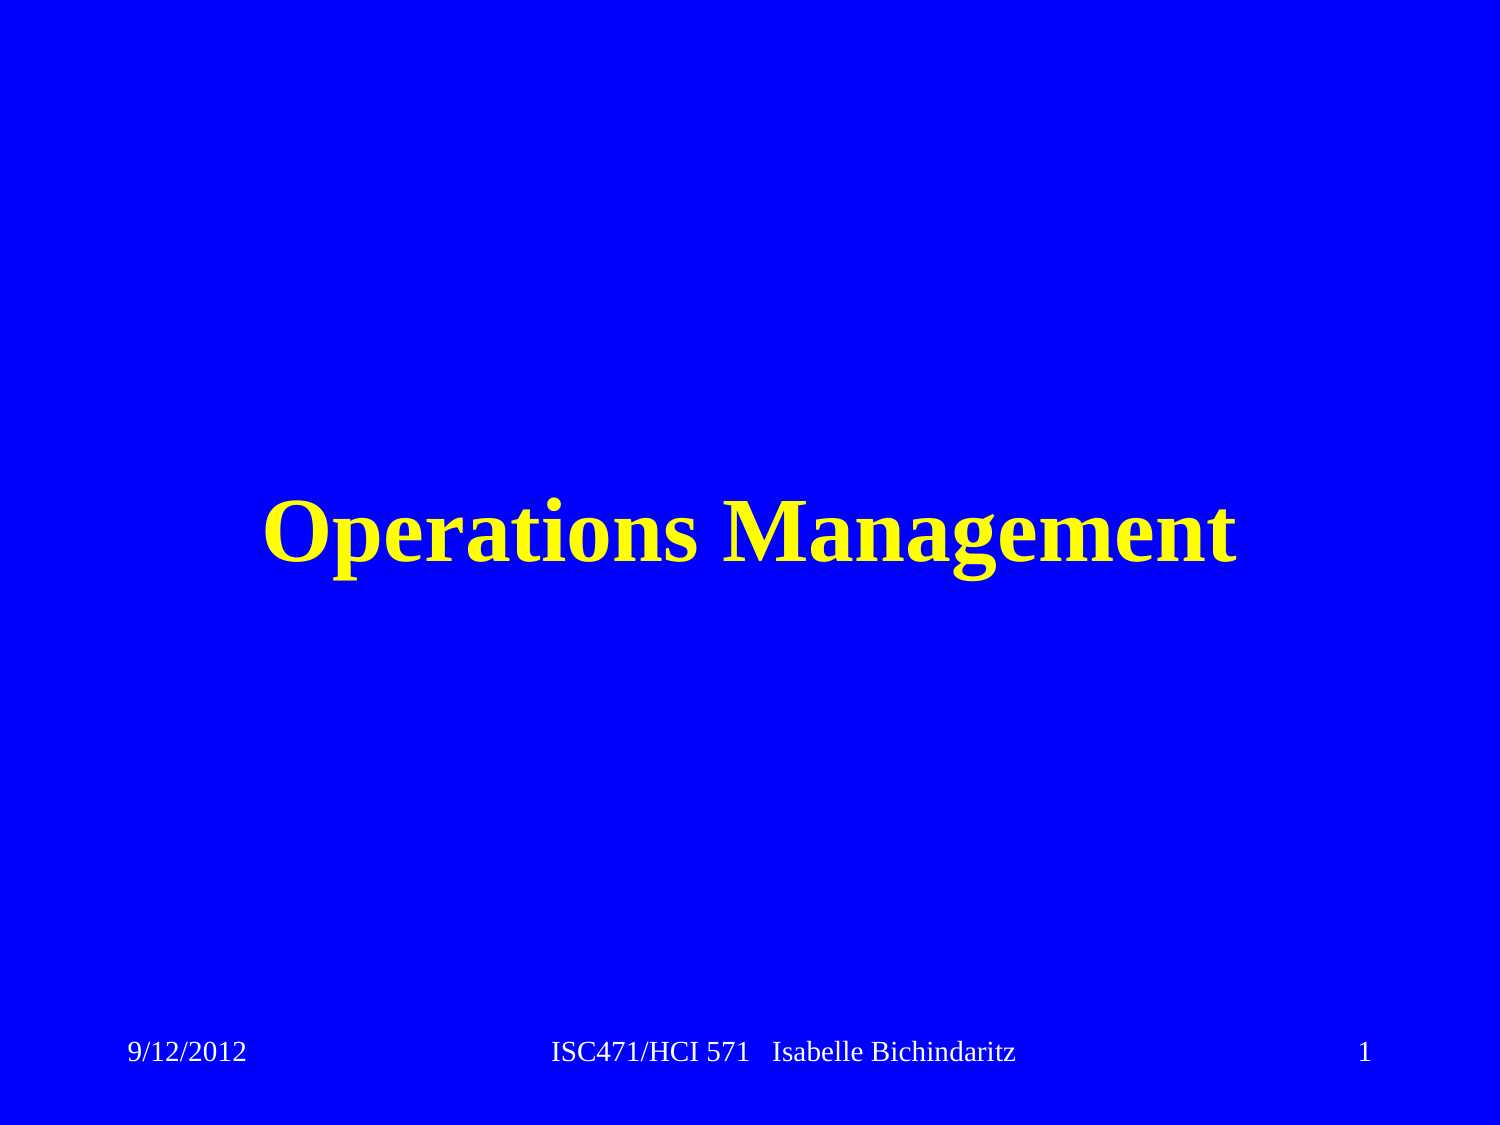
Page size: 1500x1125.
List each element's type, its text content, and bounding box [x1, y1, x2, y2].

title Operations Management [112, 249, 1388, 801]
slide_number 1 [1074, 1024, 1388, 1101]
footer ISC471/HCI 571 Isabelle Bichindaritz [512, 1024, 1063, 1101]
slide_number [112, 1024, 426, 1101]
